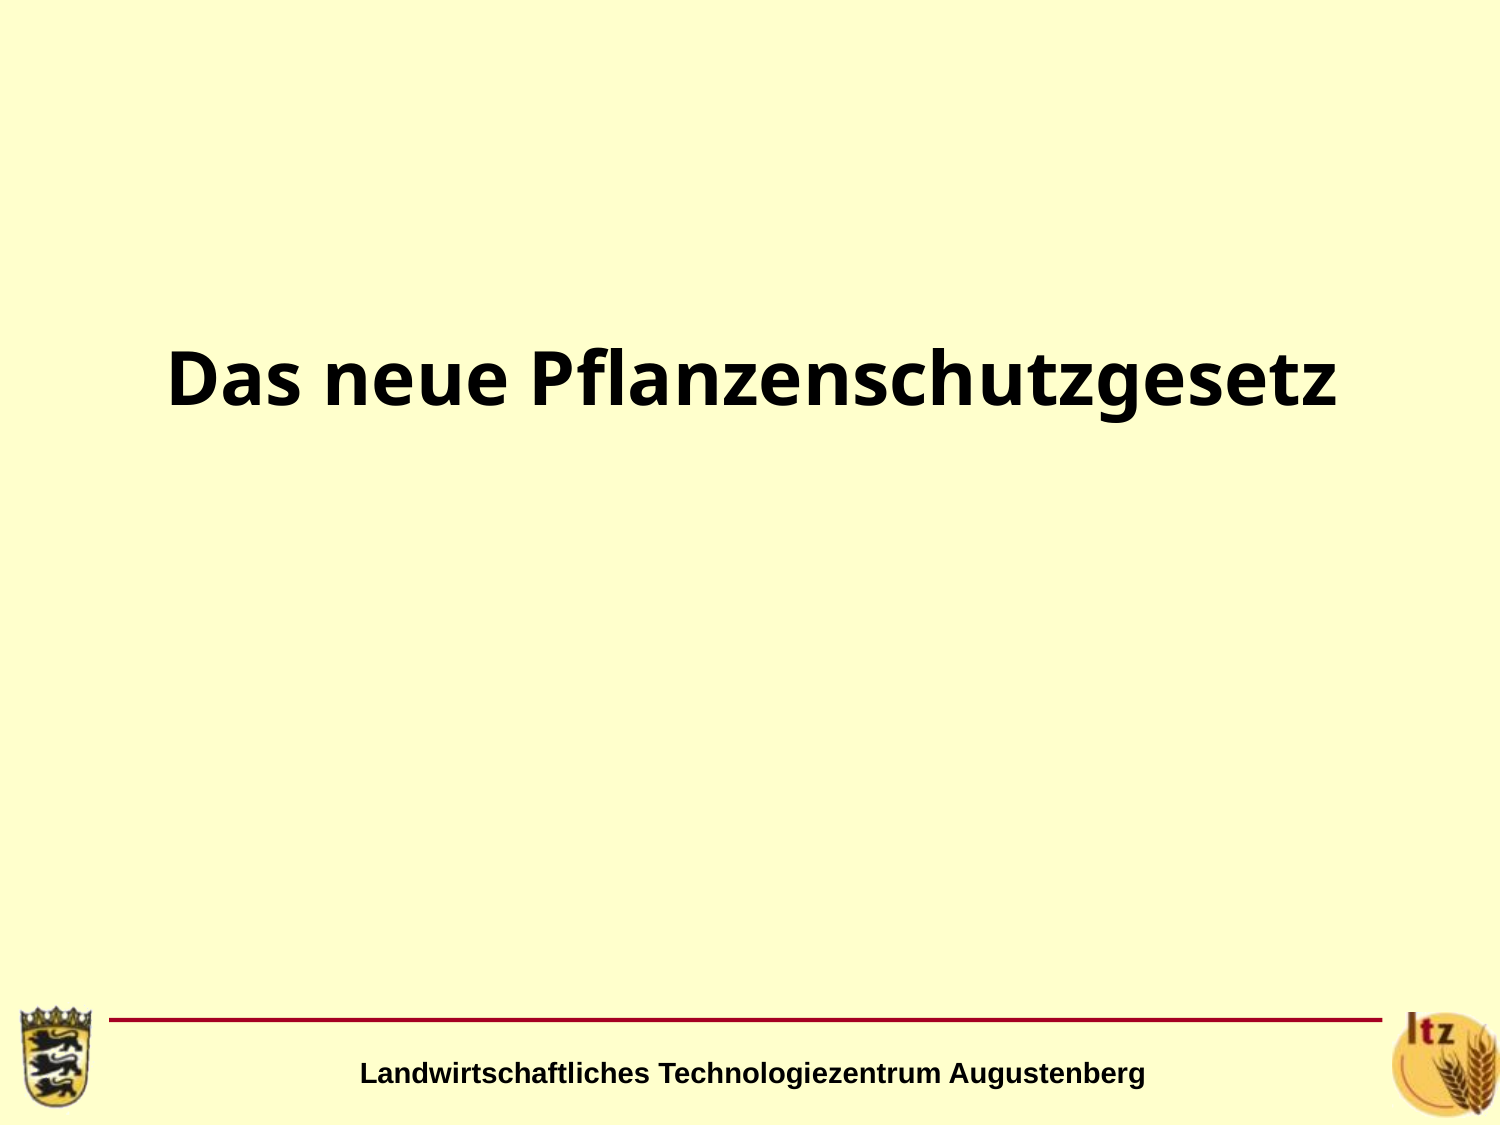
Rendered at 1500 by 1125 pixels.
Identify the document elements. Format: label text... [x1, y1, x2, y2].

picture [1392, 1012, 1500, 1118]
picture [0, 1002, 276, 1118]
title Das neue Pflanzenschutzgesetz [114, 281, 1390, 469]
